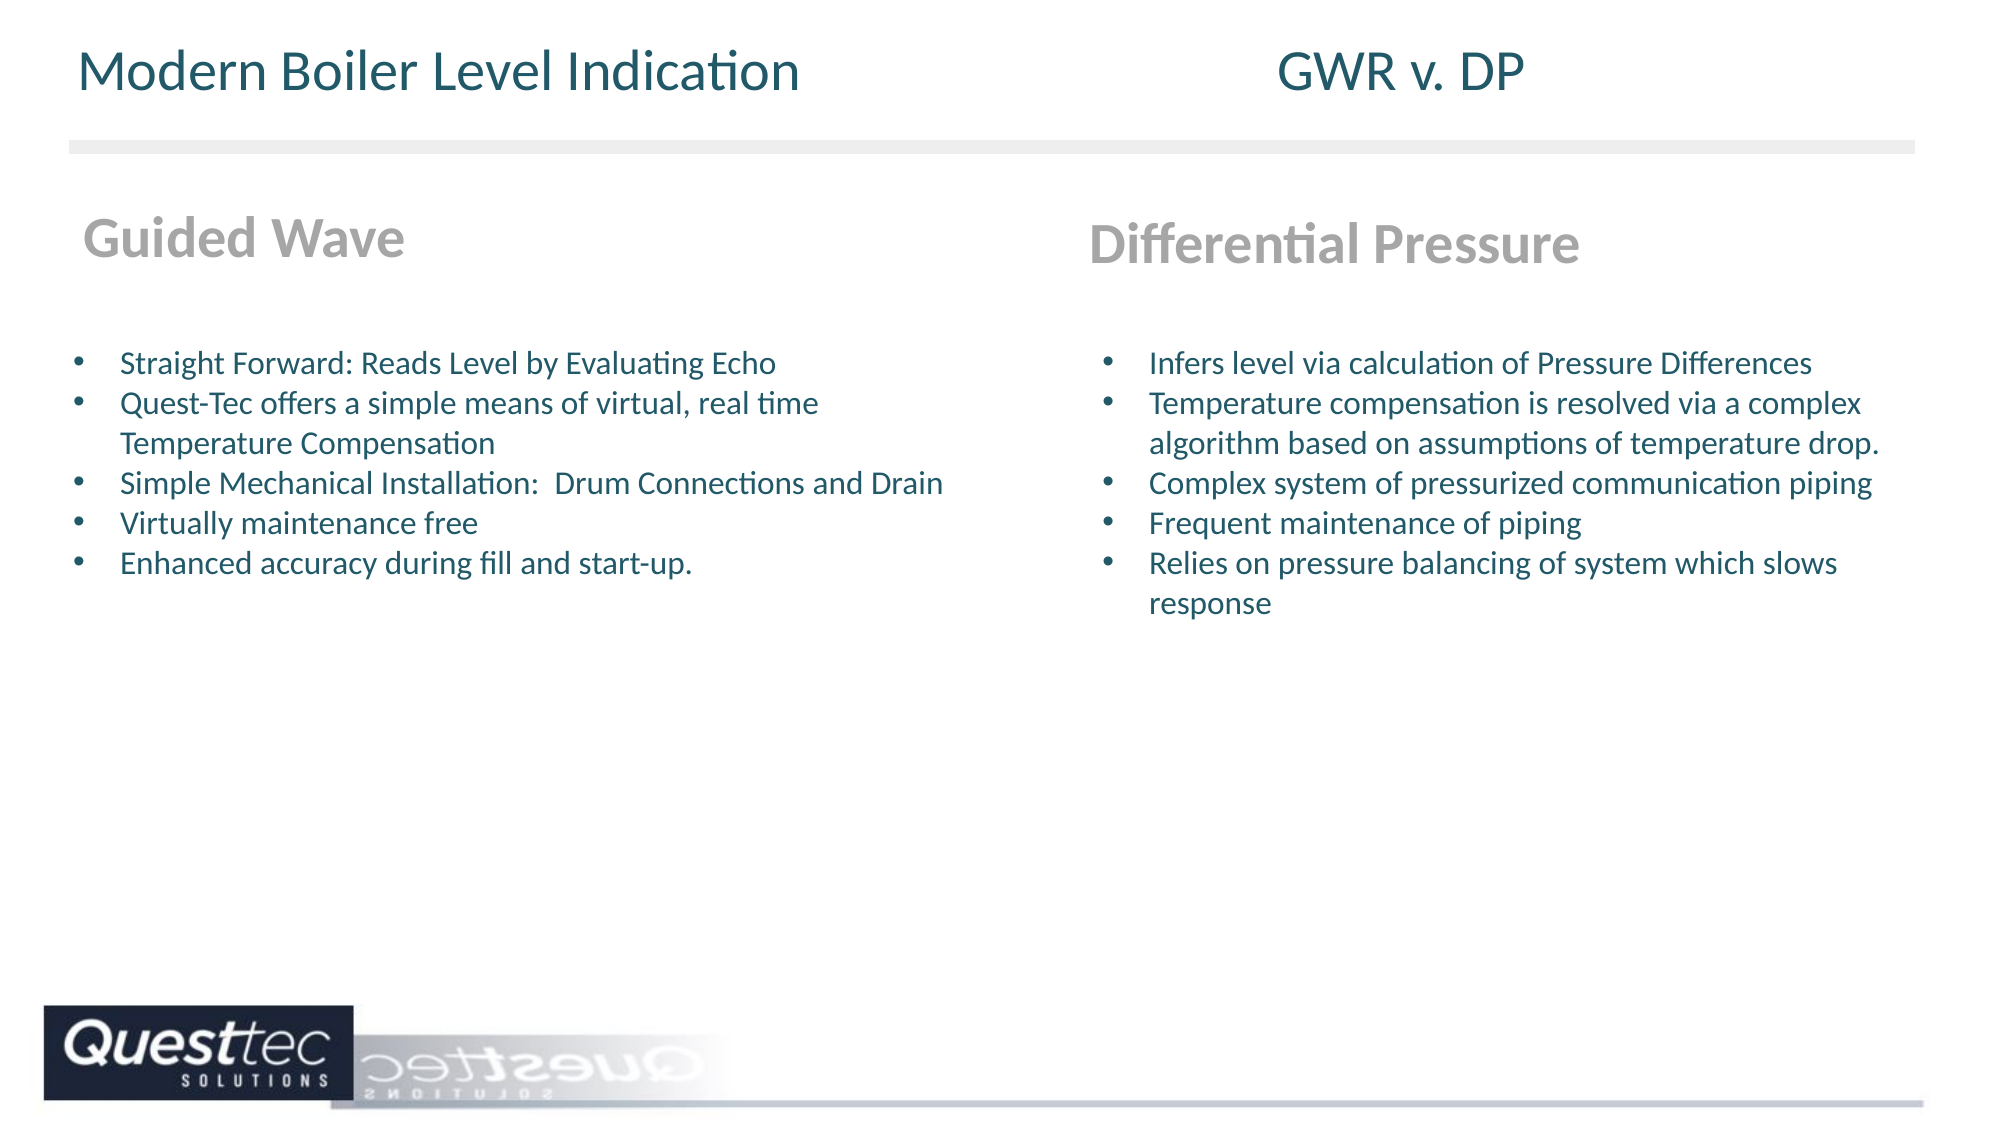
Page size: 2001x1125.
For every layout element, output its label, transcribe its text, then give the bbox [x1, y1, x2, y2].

text_box Infers level via calculation of Pressure Differences Temperature compensation is resolved via a complex algorithm based on assumptions of temperature drop. Complex system of pressurized communication piping Frequent maintenance of piping Relies on pressure balancing of system which slows response [1087, 333, 1915, 748]
text_box Differential Pressure [1074, 197, 1763, 283]
picture [8, 982, 1984, 1121]
text_box Modern Boiler Level Indication GWR v. DP [62, 24, 1878, 180]
text_box Guided Wave [68, 192, 450, 277]
text_box Straight Forward: Reads Level by Evaluating Echo Quest-Tec offers a simple means of virtual, real time Temperature Compensation Simple Mechanical Installation: Drum Connections and Drain Virtually maintenance free Enhanced accuracy during fill and start-up. [58, 334, 975, 589]
